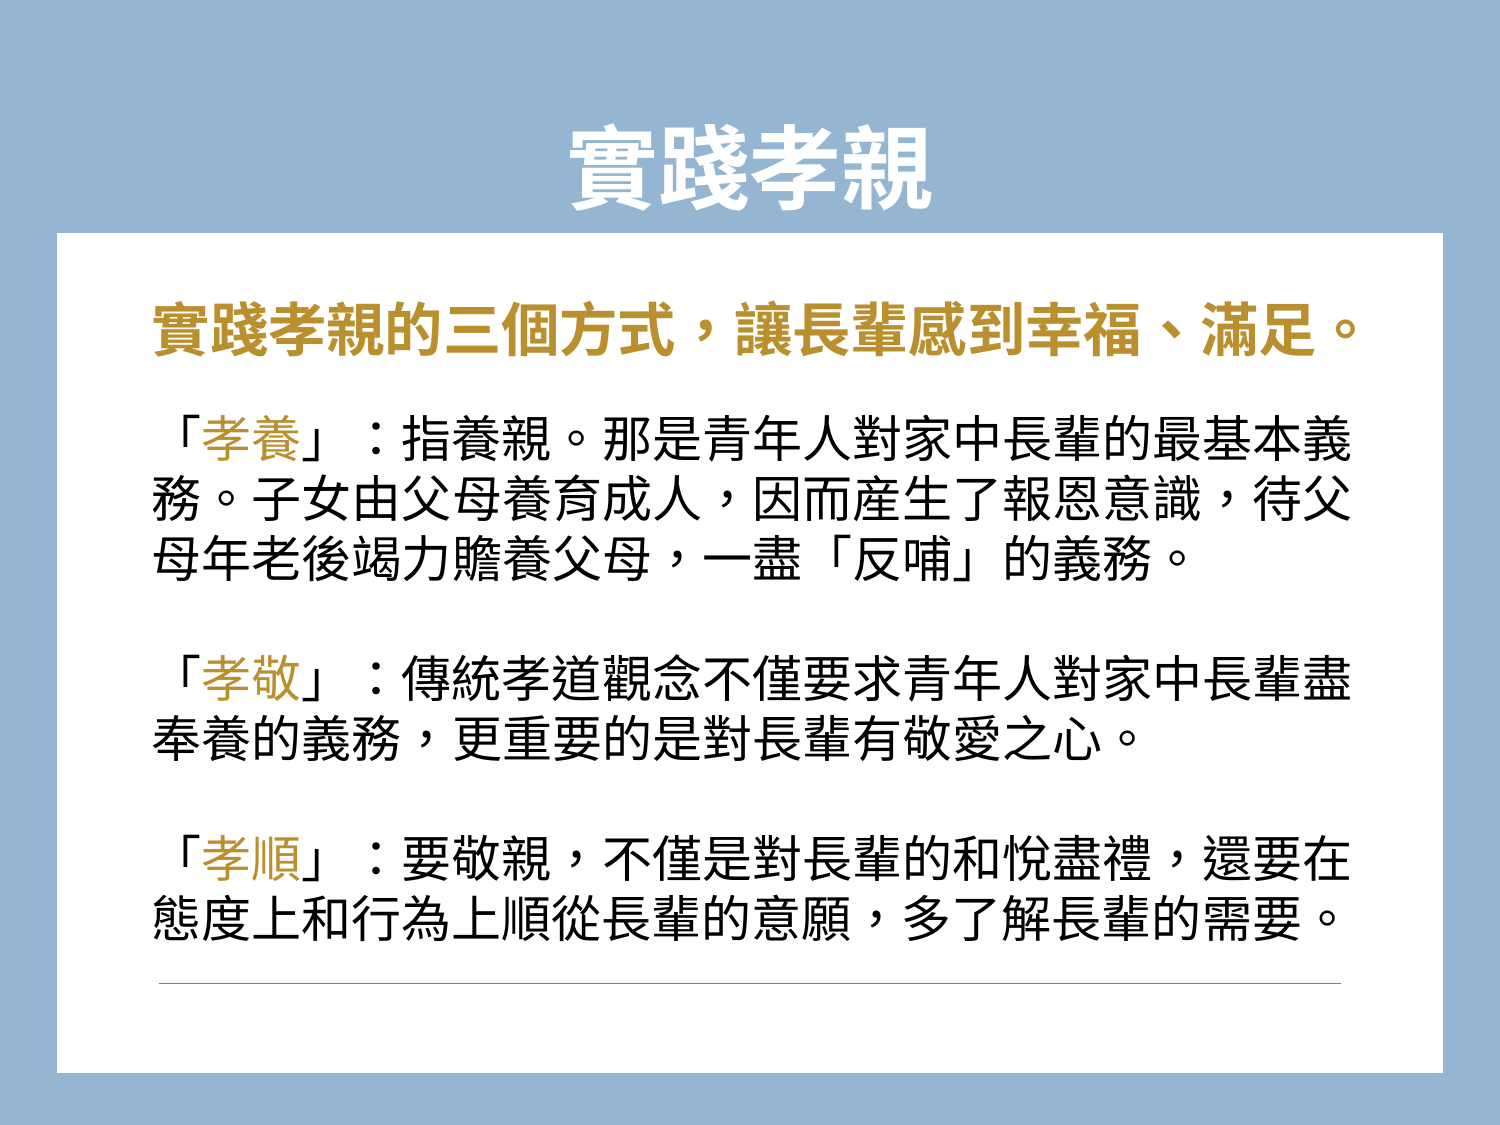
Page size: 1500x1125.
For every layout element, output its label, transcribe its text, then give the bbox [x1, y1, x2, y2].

text_box 實踐孝親的三個方式，讓長輩感到幸福、滿足。 「孝養」：指養親。那是青年人對家中長輩的最基本義務。子女由父母養育成人，因而産生了報恩意識，待父母年老後竭力贍養父母，一盡「反哺」的義務。 「孝敬」：傳統孝道觀念不僅要求青年人對家中長輩盡奉養的義務，更重要的是對長輩有敬愛之心。 「孝順」：要敬親，不僅是對長輩的和悅盡禮，還要在態度上和行為上順從長輩的意願，多了解長輩的需要。 [137, 285, 1397, 956]
text_box 實踐孝親 [103, 94, 1397, 237]
